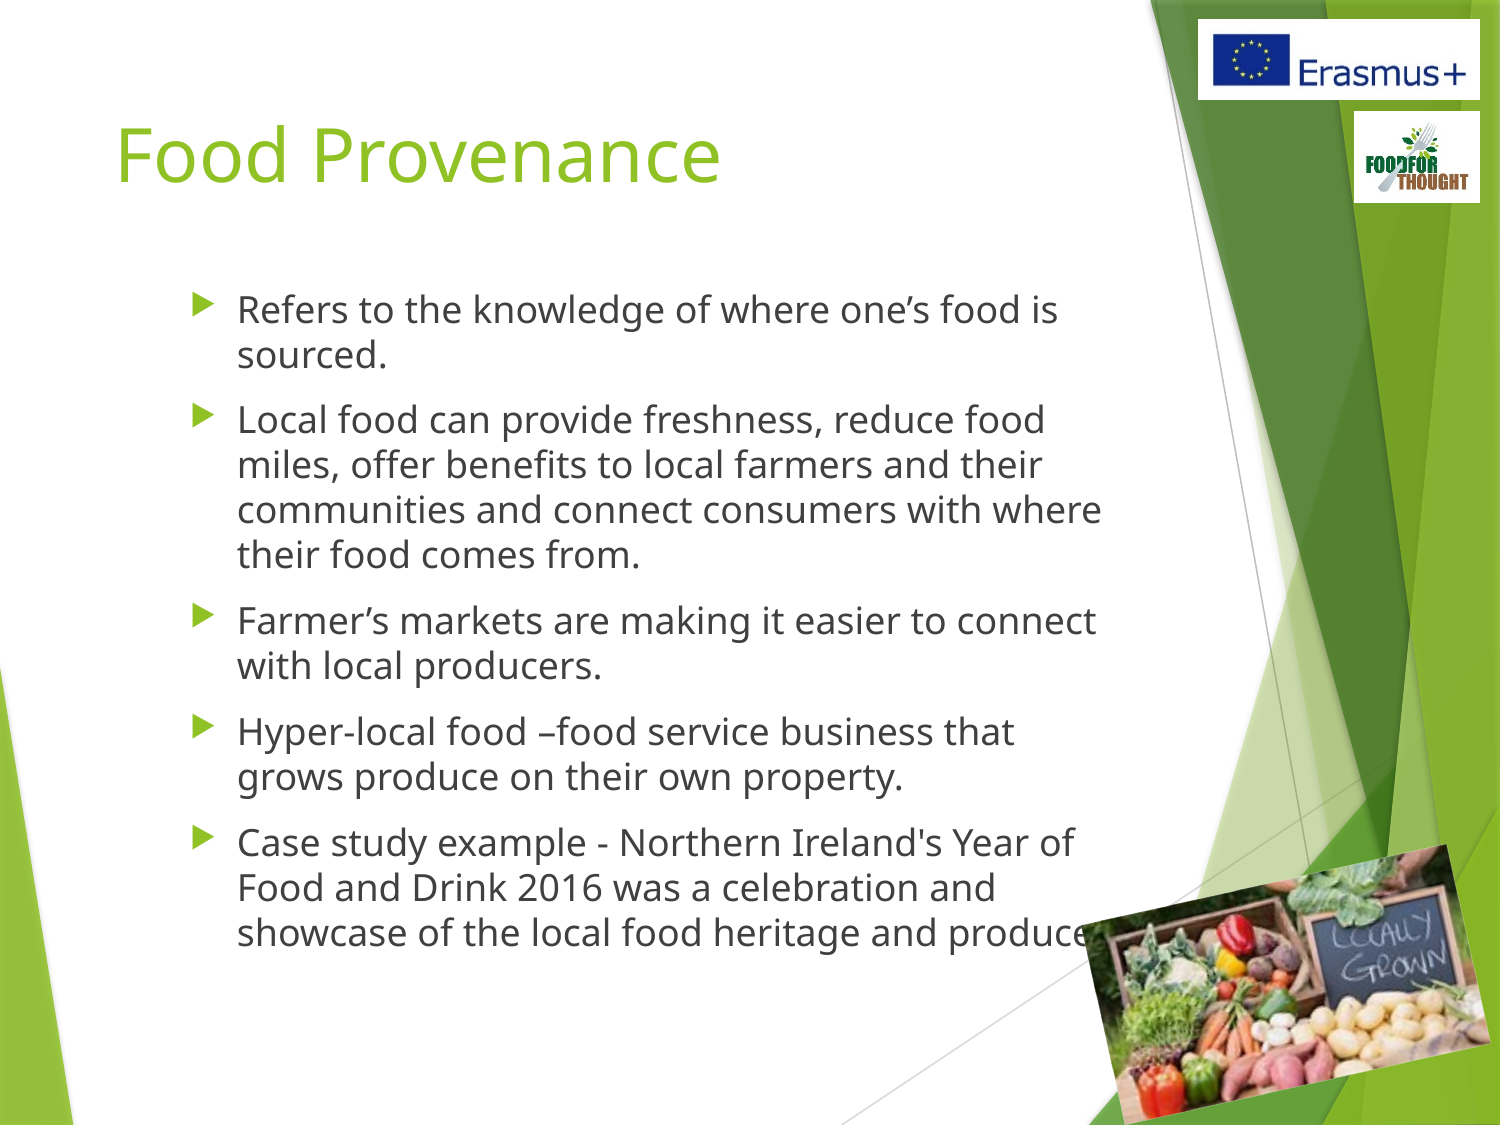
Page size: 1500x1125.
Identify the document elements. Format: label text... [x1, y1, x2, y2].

picture [1082, 845, 1490, 1124]
picture [1198, 19, 1481, 101]
picture [1353, 111, 1481, 204]
title Food Provenance [99, 99, 1142, 278]
list Refers to the knowledge of where one’s food is sourced. Local food can provide freshness, reduce food miles, offer benefits to local farmers and their communities and connect consumers with where their food comes from. Farmer’s markets are making it easier to connect with local producers. Hyper-local food –food service business that grows produce on their own property. Case study example - Northern Ireland's Year of Food and Drink 2016 was a celebration and showcase of the local food heritage and produce. [99, 278, 1142, 1034]
